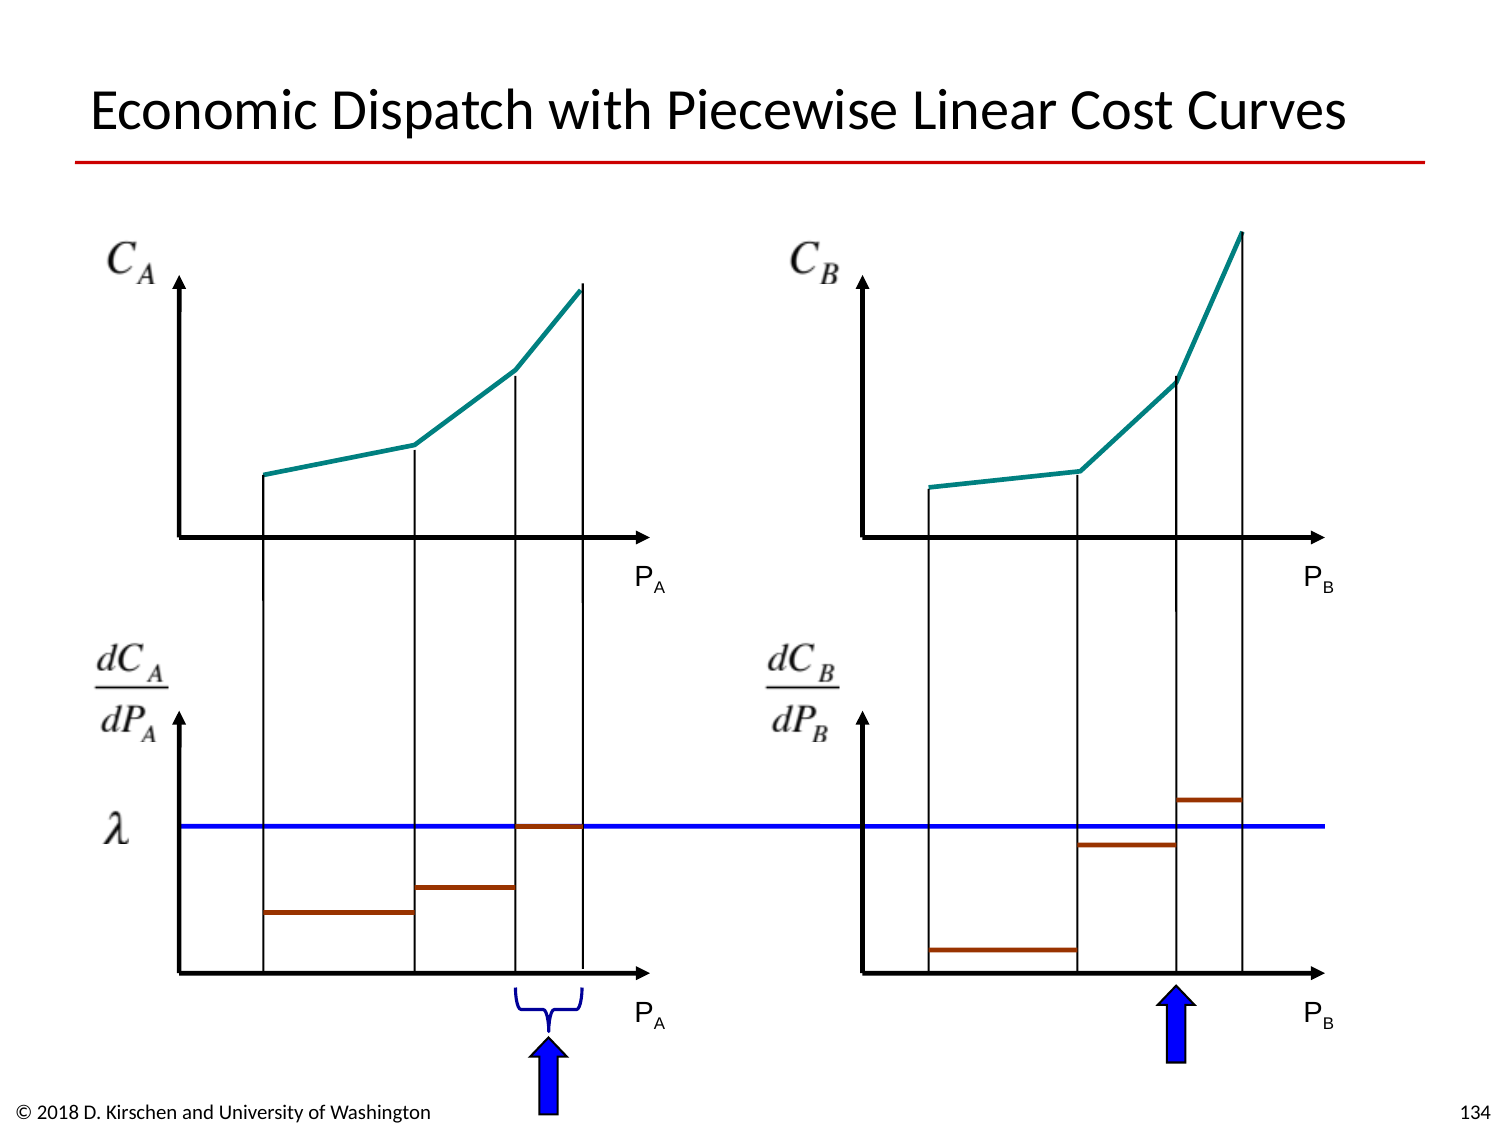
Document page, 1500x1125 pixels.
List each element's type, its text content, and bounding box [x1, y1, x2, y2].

text_box [928, 232, 1242, 488]
text_box [264, 290, 581, 475]
text_box [1157, 985, 1195, 1063]
text_box [856, 274, 869, 538]
slide_number © 2018 D. Kirschen and University of Washington [0, 1081, 644, 1125]
text_box [1243, 967, 1325, 980]
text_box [762, 637, 840, 742]
text_box [583, 531, 650, 544]
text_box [787, 237, 842, 284]
text_box PA [619, 549, 681, 605]
text_box [1243, 531, 1325, 544]
text_box PB [1288, 985, 1350, 1041]
text_box PA [619, 985, 681, 1041]
text_box [530, 1037, 567, 1115]
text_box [103, 237, 159, 284]
text_box [516, 967, 650, 980]
text_box PB [1288, 549, 1350, 605]
text_box [173, 710, 186, 806]
title Economic Dispatch with Piecewise Linear Cost Curves [75, 19, 1425, 195]
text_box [99, 808, 1326, 845]
text_box [856, 710, 869, 806]
text_box [172, 274, 186, 538]
text_box [515, 987, 583, 1032]
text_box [91, 637, 169, 742]
slide_number 134 [1156, 1081, 1500, 1125]
